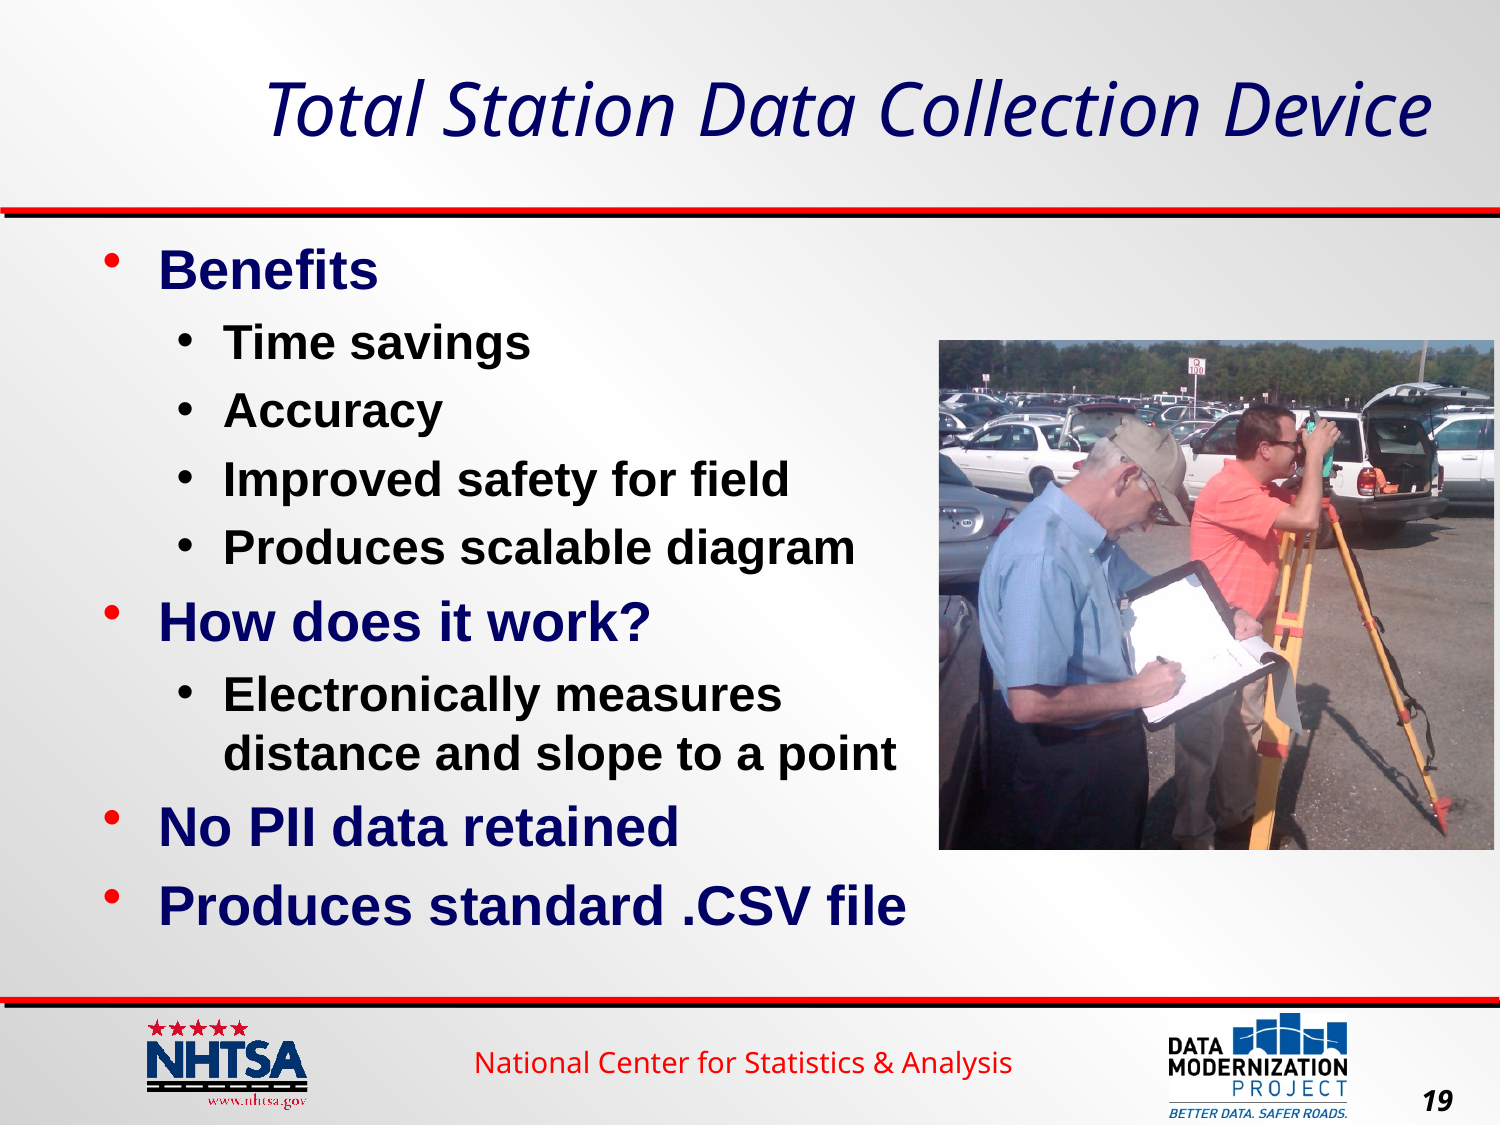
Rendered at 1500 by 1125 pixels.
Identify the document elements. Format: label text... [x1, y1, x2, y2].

title Total Station Data Collection Device [46, 37, 1451, 188]
picture [1169, 1013, 1347, 1118]
picture [938, 339, 1495, 850]
picture [146, 1017, 308, 1111]
list Benefits Time savings Accuracy Improved safety for field Produces scalable diagram How does it work? Electronically measures distance and slope to a point No PII data retained Produces standard .CSV file [87, 225, 940, 988]
